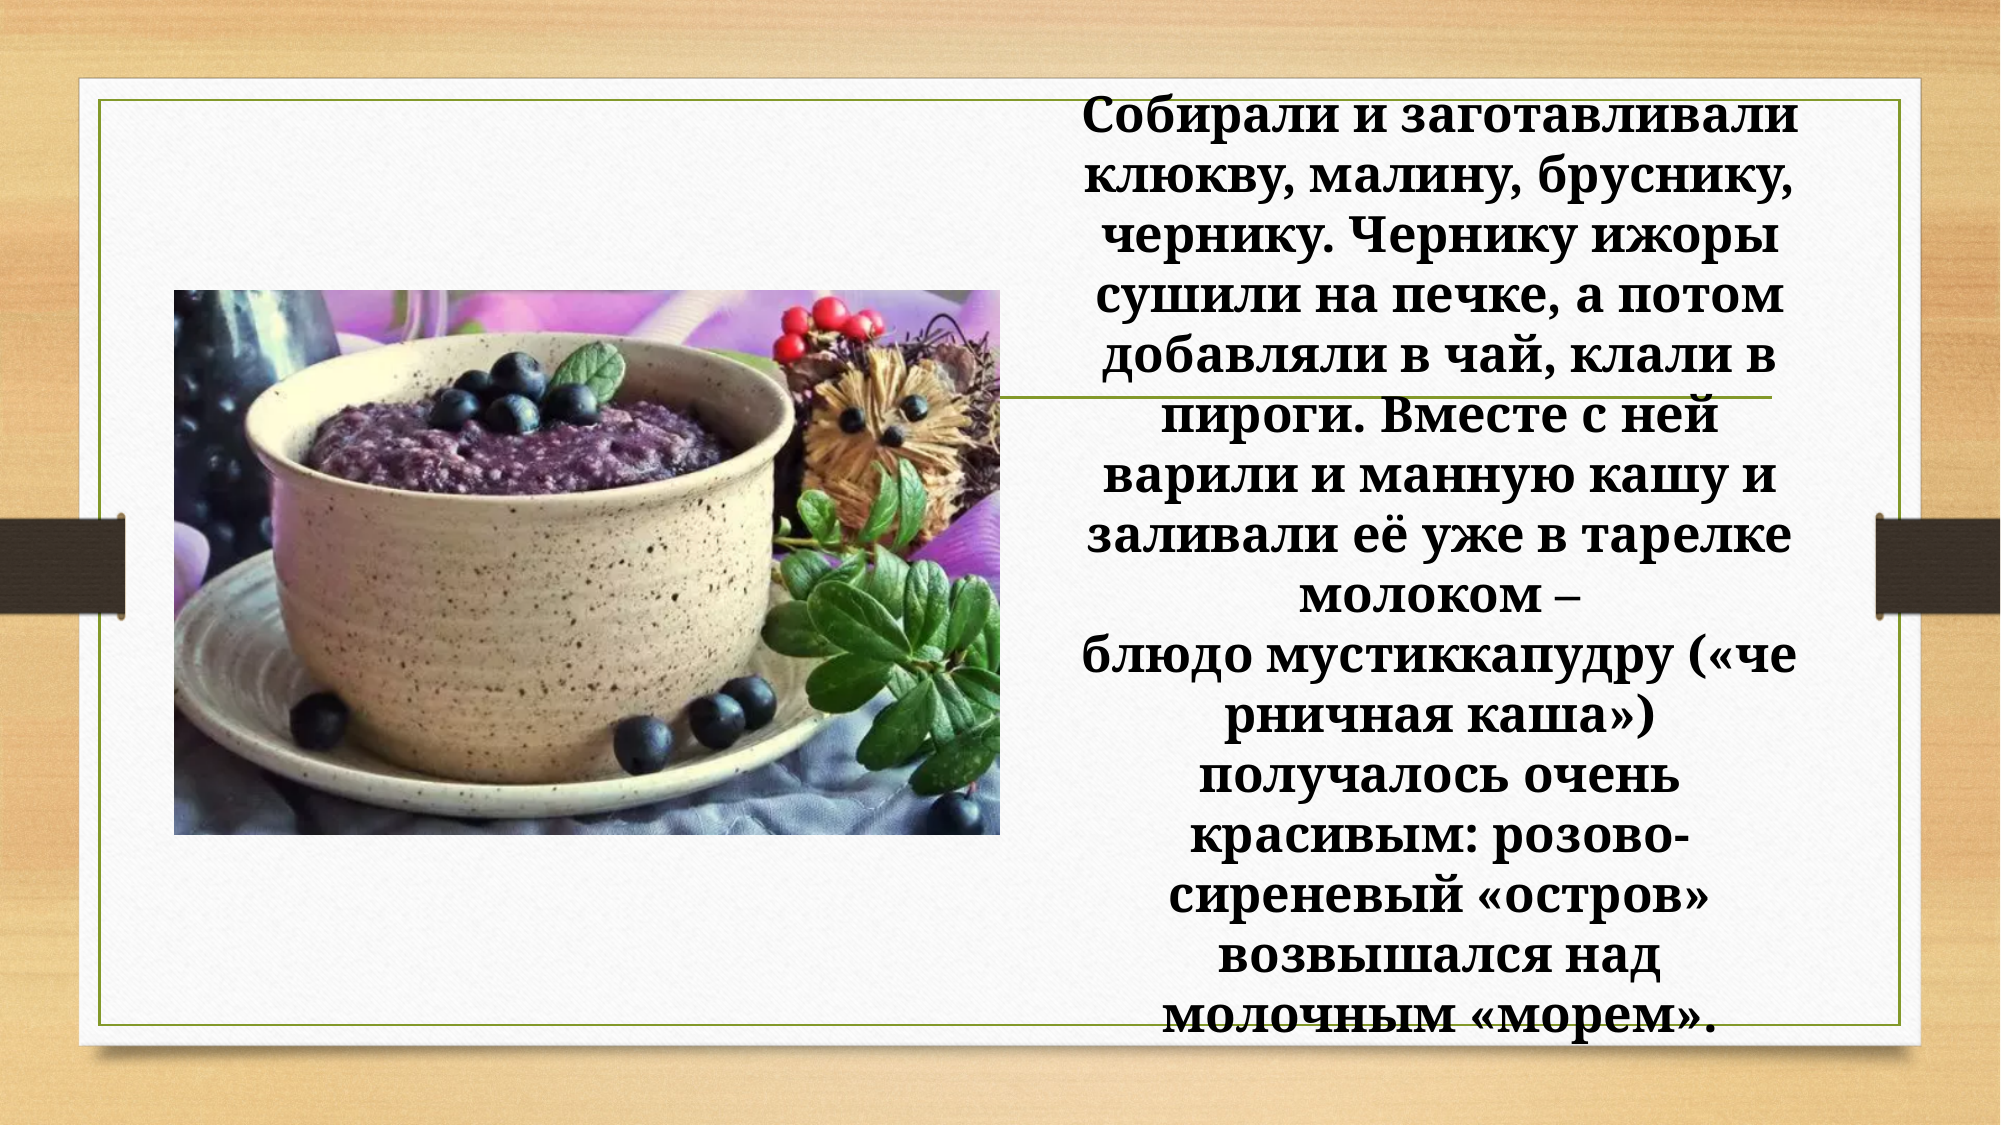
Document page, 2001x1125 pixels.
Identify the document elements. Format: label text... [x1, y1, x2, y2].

title Собирали и заготавливали клюкву, малину, бруснику, чернику. Чернику ижоры сушили на печке, а потом добавляли в чай, клали в пироги. Вместе с ней варили и манную кашу и заливали её уже в тарелке молоком – блюдо мустиккапудру («черничная каша») получалось очень красивым: розово-сиреневый «остров» возвышался над молочным «морем». [1054, 177, 1827, 948]
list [173, 290, 1001, 835]
picture [0, 0, 2001, 1125]
